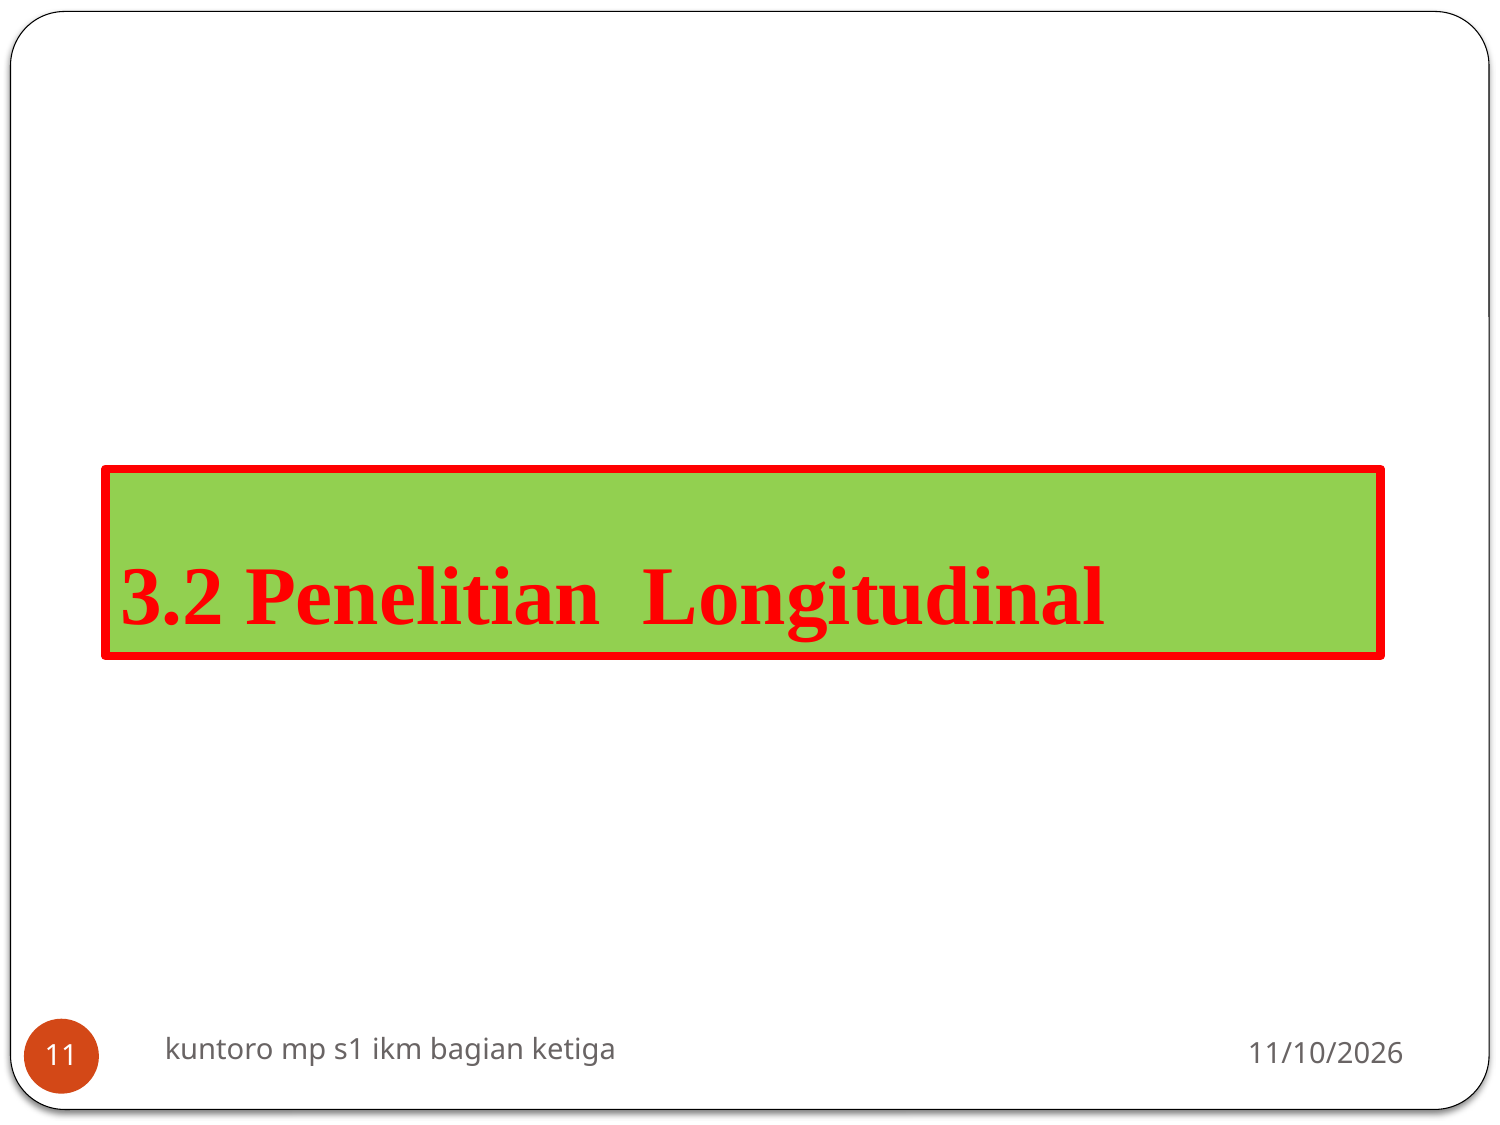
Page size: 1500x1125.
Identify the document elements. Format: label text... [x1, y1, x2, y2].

slide_number 11 [23, 1018, 99, 1094]
footer kuntoro mp s1 ikm bagian ketiga [150, 1012, 800, 1088]
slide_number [1012, 1015, 1419, 1094]
title 3.2 Penelitian Longitudinal [105, 468, 1381, 657]
